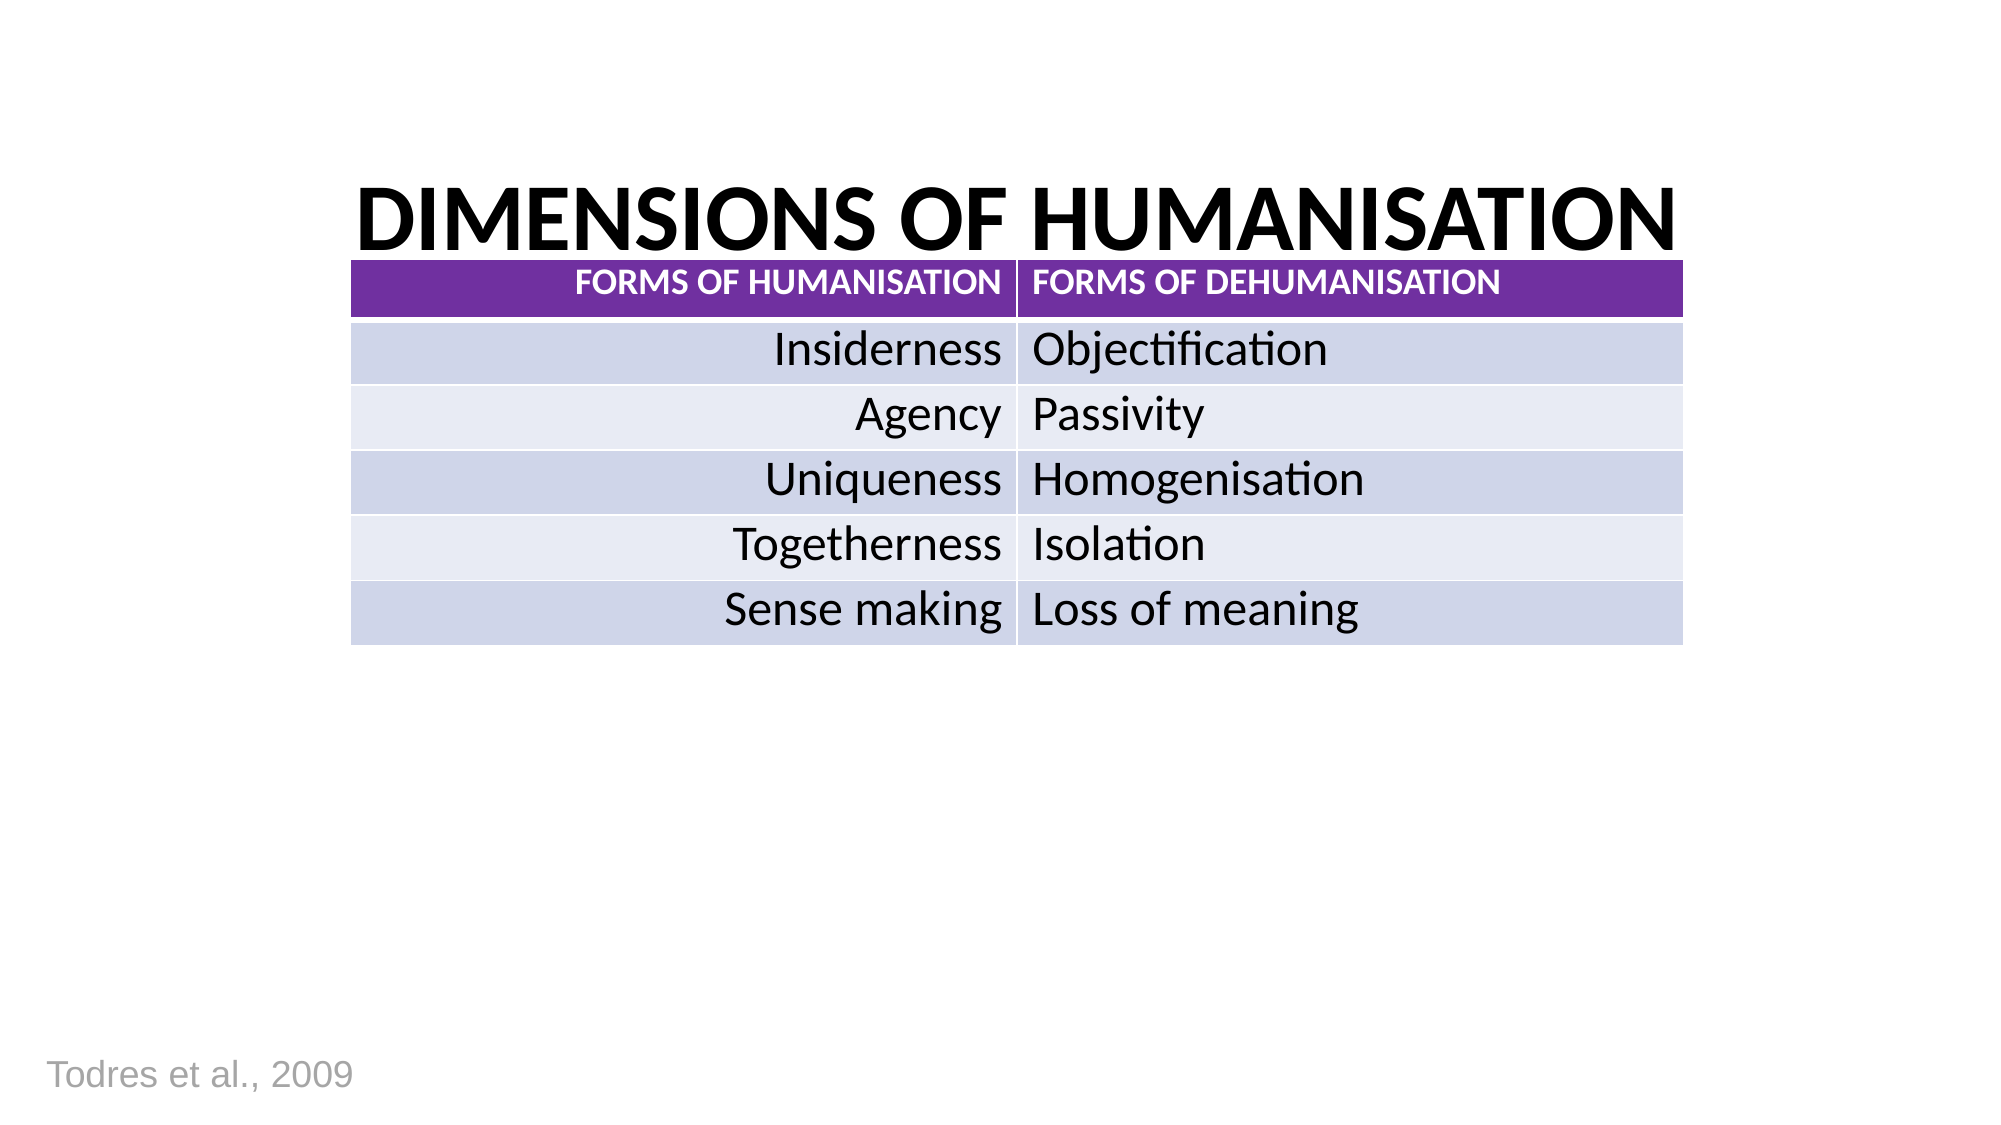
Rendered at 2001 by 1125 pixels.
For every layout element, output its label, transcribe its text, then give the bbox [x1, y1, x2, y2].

text_box Todres et al., 2009 [31, 1042, 1216, 1103]
table_cell Loss of meaning [1018, 581, 1683, 645]
table_cell Uniqueness [351, 451, 1016, 514]
table_cell Sense making [351, 581, 1016, 645]
text_box DIMENSIONS OF HUMANISATION [298, 147, 1737, 278]
table_cell Isolation [1018, 516, 1683, 580]
table_header FORMS OF DEHUMANISATION [1018, 278, 1683, 317]
table_cell Togetherness [351, 516, 1016, 580]
table_cell Agency [351, 386, 1016, 449]
table_header FORMS OF HUMANISATION [351, 278, 1016, 317]
table_cell Homogenisation [1018, 451, 1683, 514]
table_cell Passivity [1018, 386, 1683, 449]
table_cell Insiderness [351, 323, 1016, 384]
table_cell Objectification [1018, 323, 1683, 384]
